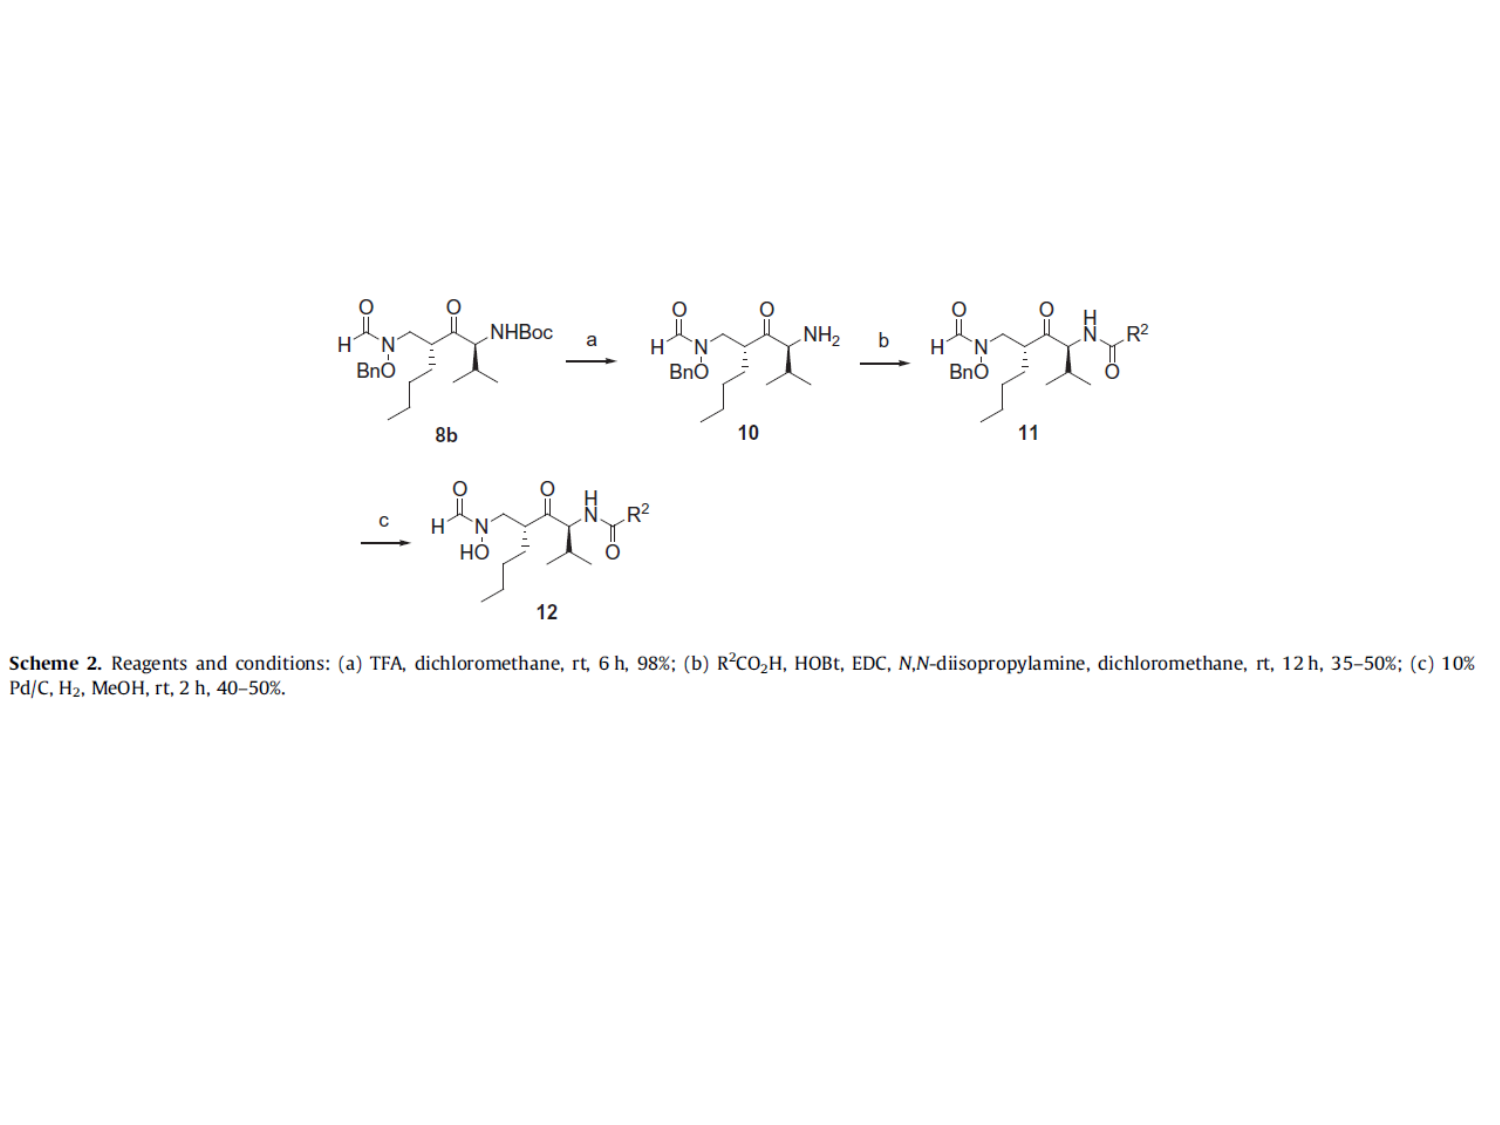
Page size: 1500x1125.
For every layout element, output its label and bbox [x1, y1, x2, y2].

picture [0, 277, 1488, 706]
